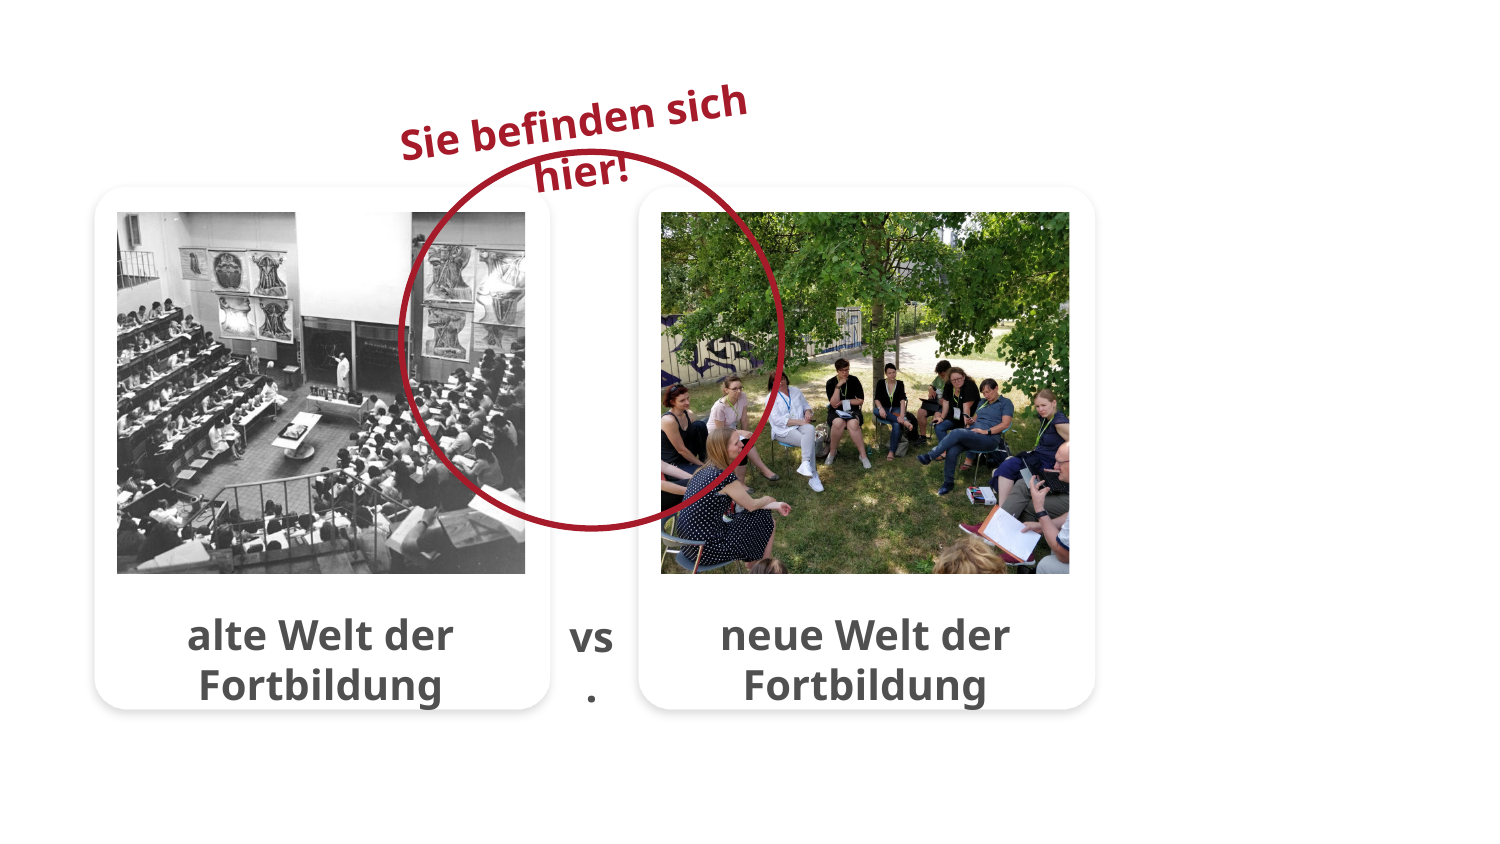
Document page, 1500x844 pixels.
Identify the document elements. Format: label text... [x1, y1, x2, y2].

text_box neue Welt der Fortbildung [619, 593, 1112, 724]
picture [623, 176, 1108, 593]
text_box Sie befinden sich hier! [343, 50, 812, 219]
text_box [529, 194, 731, 529]
text_box alte Welt der Fortbildung [93, 593, 548, 724]
text_box vs. [551, 595, 632, 726]
picture [79, 176, 563, 727]
